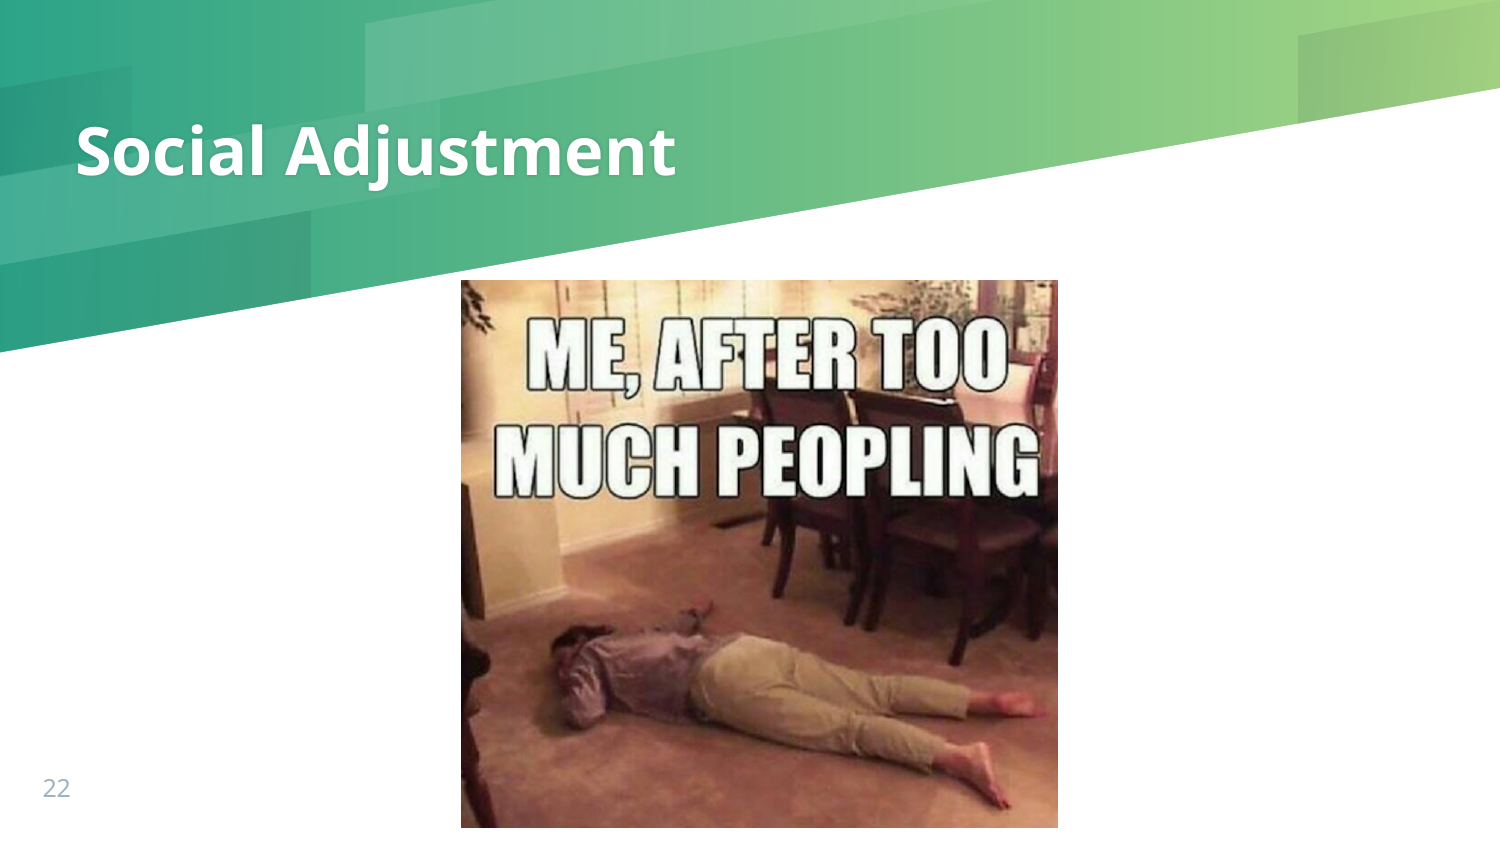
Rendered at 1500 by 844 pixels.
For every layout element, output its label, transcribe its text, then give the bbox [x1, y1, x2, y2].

slide_number 22 [42, 766, 122, 807]
title Social Adjustment [75, 0, 975, 298]
picture [461, 280, 1059, 828]
